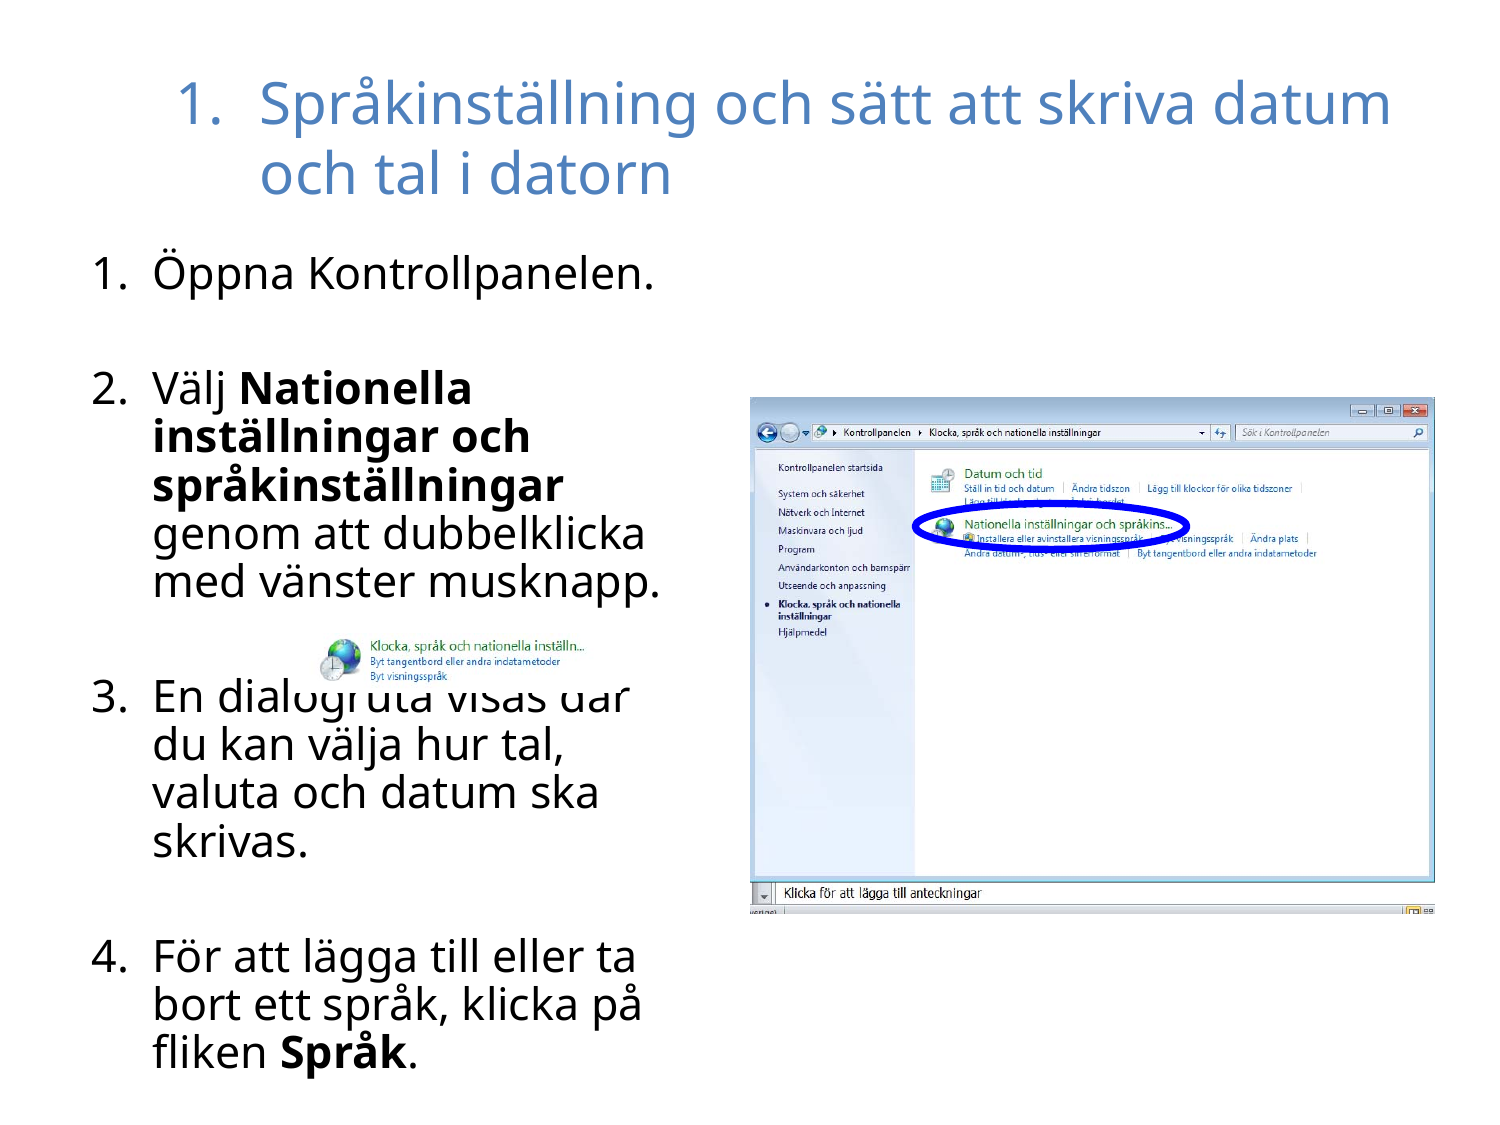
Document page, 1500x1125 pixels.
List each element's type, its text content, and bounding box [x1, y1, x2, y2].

list Öppna Kontrollpanelen. Välj Nationella inställningar och språkinställningar genom att dubbelklicka med vänster musknapp. En dialogruta visas där du kan välja hur tal, valuta och datum ska skrivas. För att lägga till eller ta bort ett språk, klicka på fliken Språk. [76, 243, 710, 1092]
picture [296, 633, 621, 693]
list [749, 397, 1435, 914]
text_box Språkinställning och sätt att skriva datum och tal i datorn [147, 42, 1421, 230]
